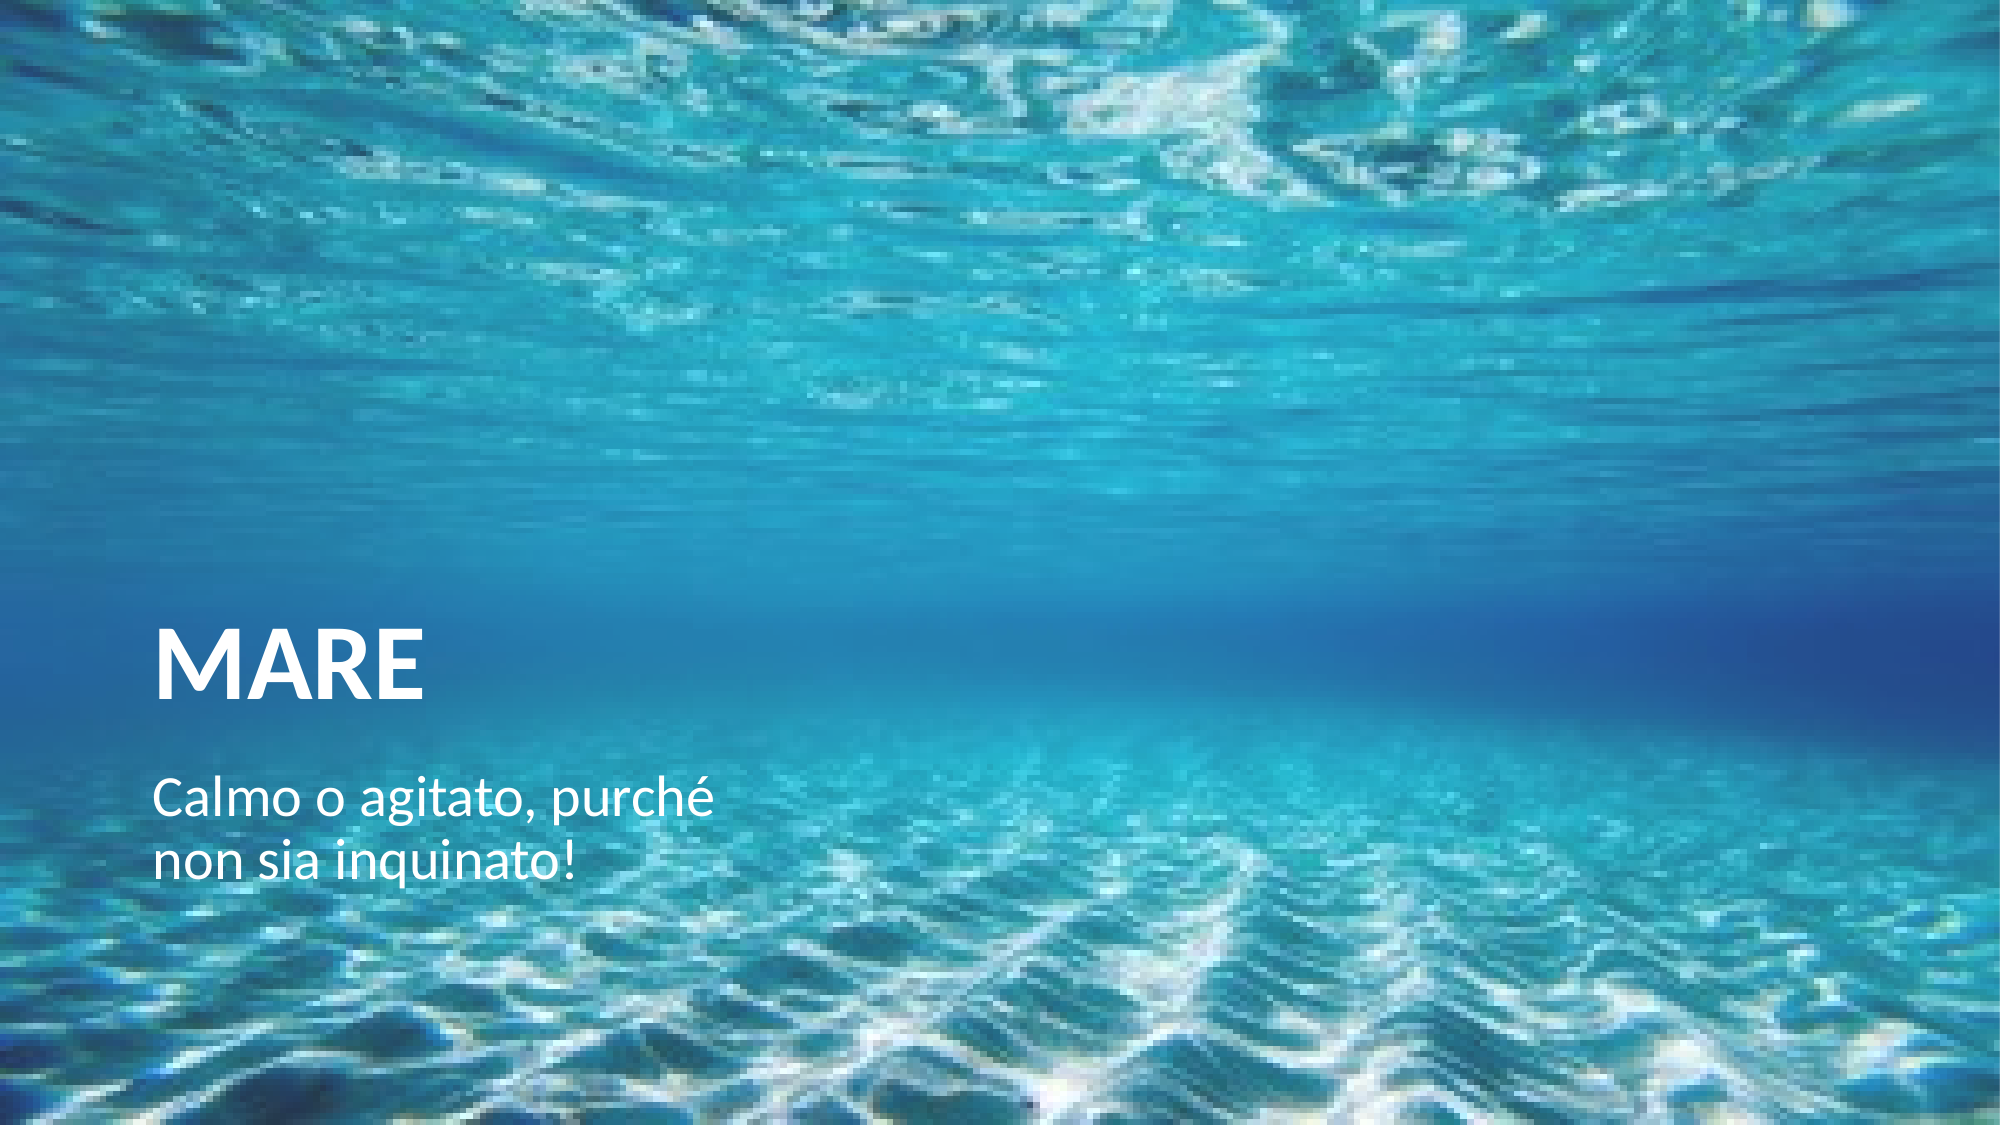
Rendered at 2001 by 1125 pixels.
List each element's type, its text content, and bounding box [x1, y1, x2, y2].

list Calmo o agitato, purché non sia inquinato! [138, 758, 791, 1009]
title MARE [138, 90, 791, 731]
text_box [0, 0, 2000, 1125]
